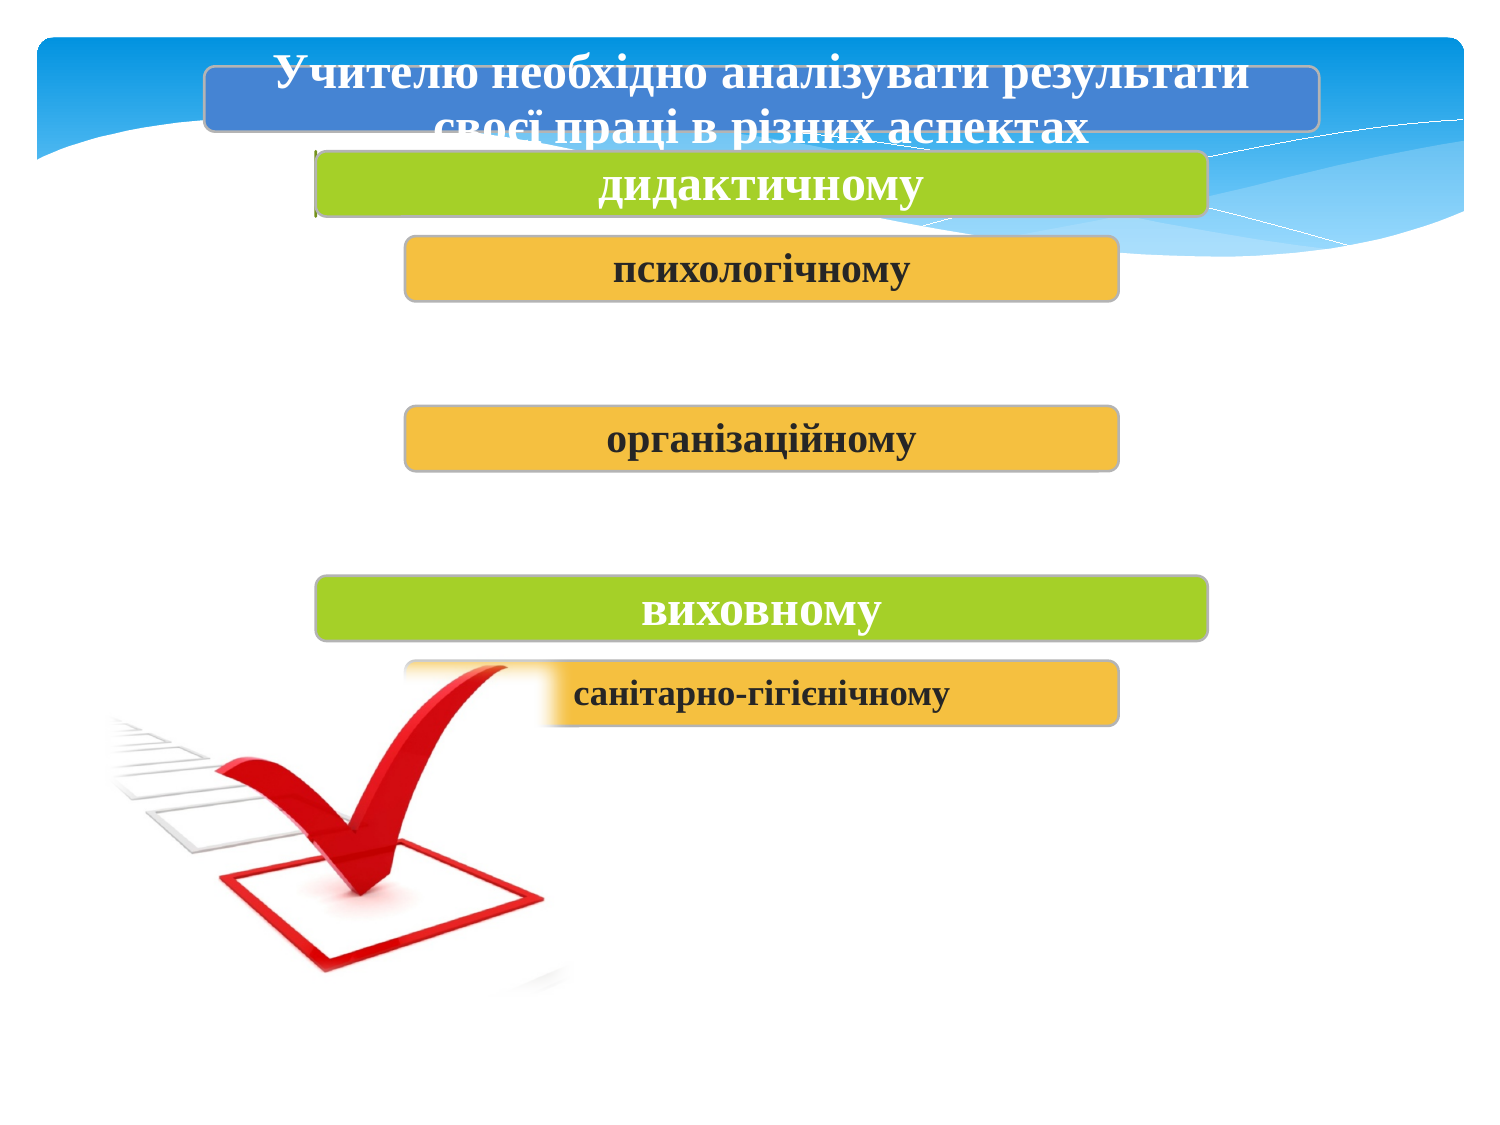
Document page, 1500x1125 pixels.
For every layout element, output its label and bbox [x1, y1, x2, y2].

text_box [64, 66, 1459, 897]
picture [105, 644, 575, 997]
